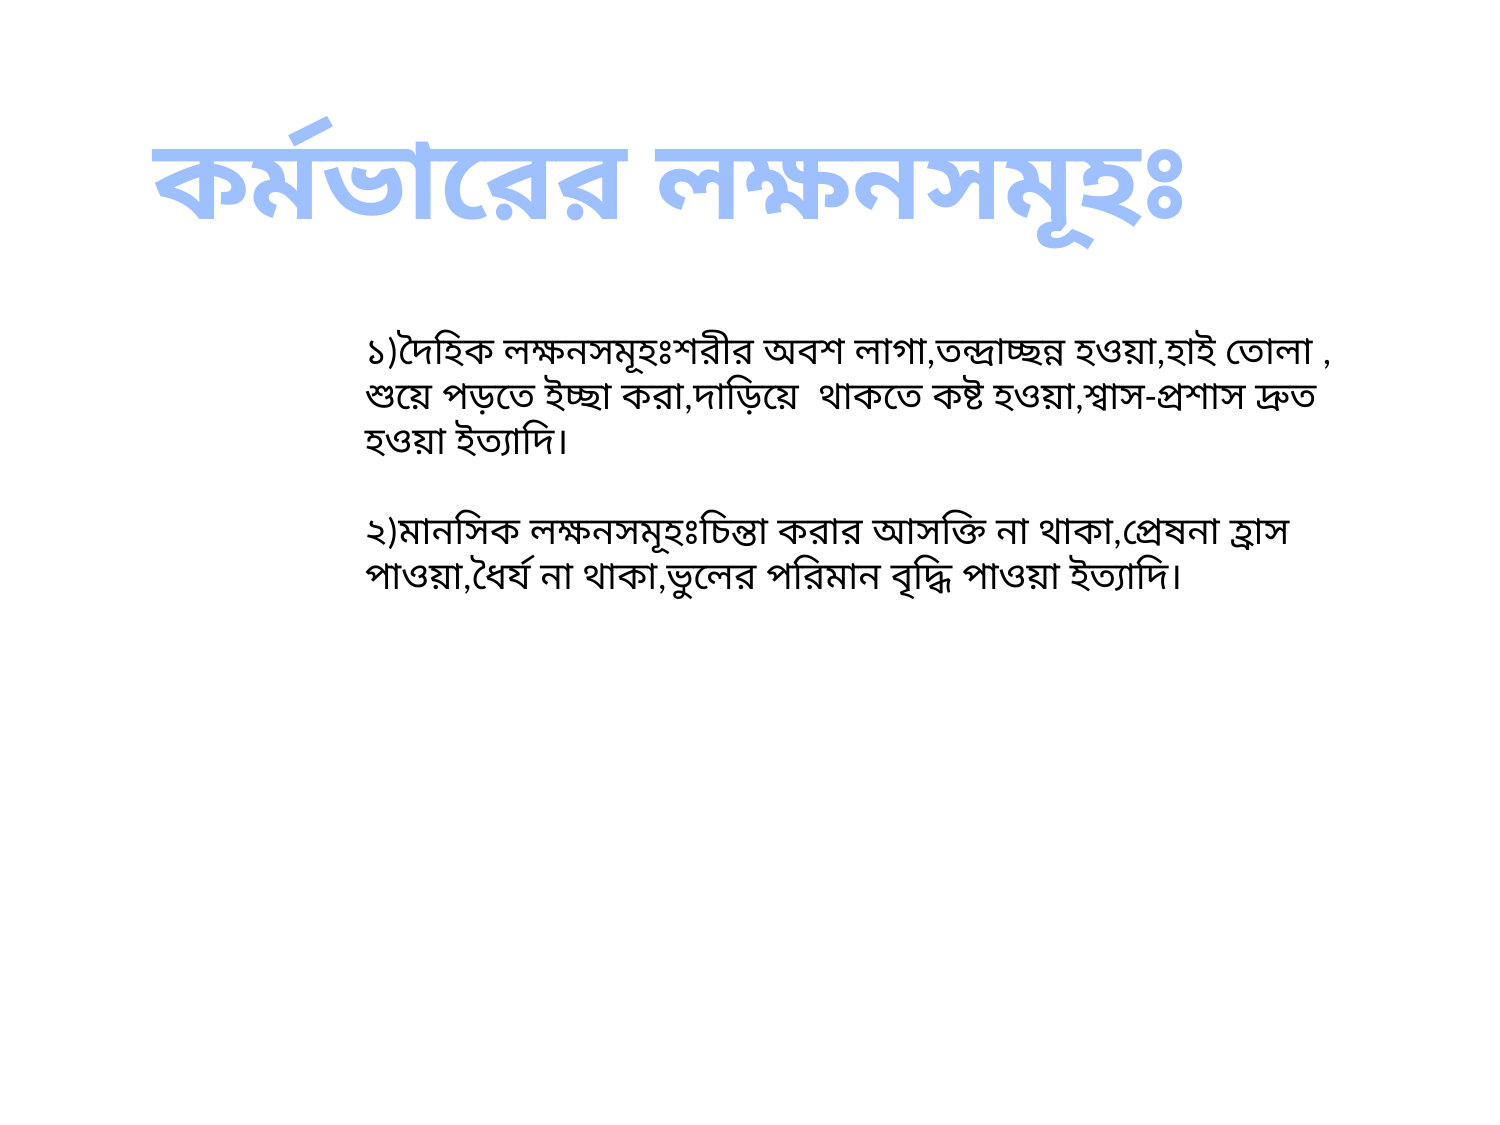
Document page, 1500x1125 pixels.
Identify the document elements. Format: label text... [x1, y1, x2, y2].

text_box কর্মভারের লক্ষনসমূহঃ [138, 99, 1206, 250]
text_box ১)দৈহিক লক্ষনসমূহঃশরীর অবশ লাগা,তন্দ্রাচ্ছন্ন হওয়া,হাই তোলা , শুয়ে পড়তে ইচ্ছা করা,দাড়িয়ে থাকতে কষ্ট হওয়া,শ্বাস-প্রশাস দ্রুত হওয়া ইত্যাদি। ২)মানসিক লক্ষনসমূহঃচিন্তা করার আসক্তি না থাকা,প্রেষনা হ্রাস পাওয়া,ধৈর্য না থাকা,ভুলের পরিমান বৃদ্ধি পাওয়া ইত্যাদি। [349, 319, 1388, 605]
